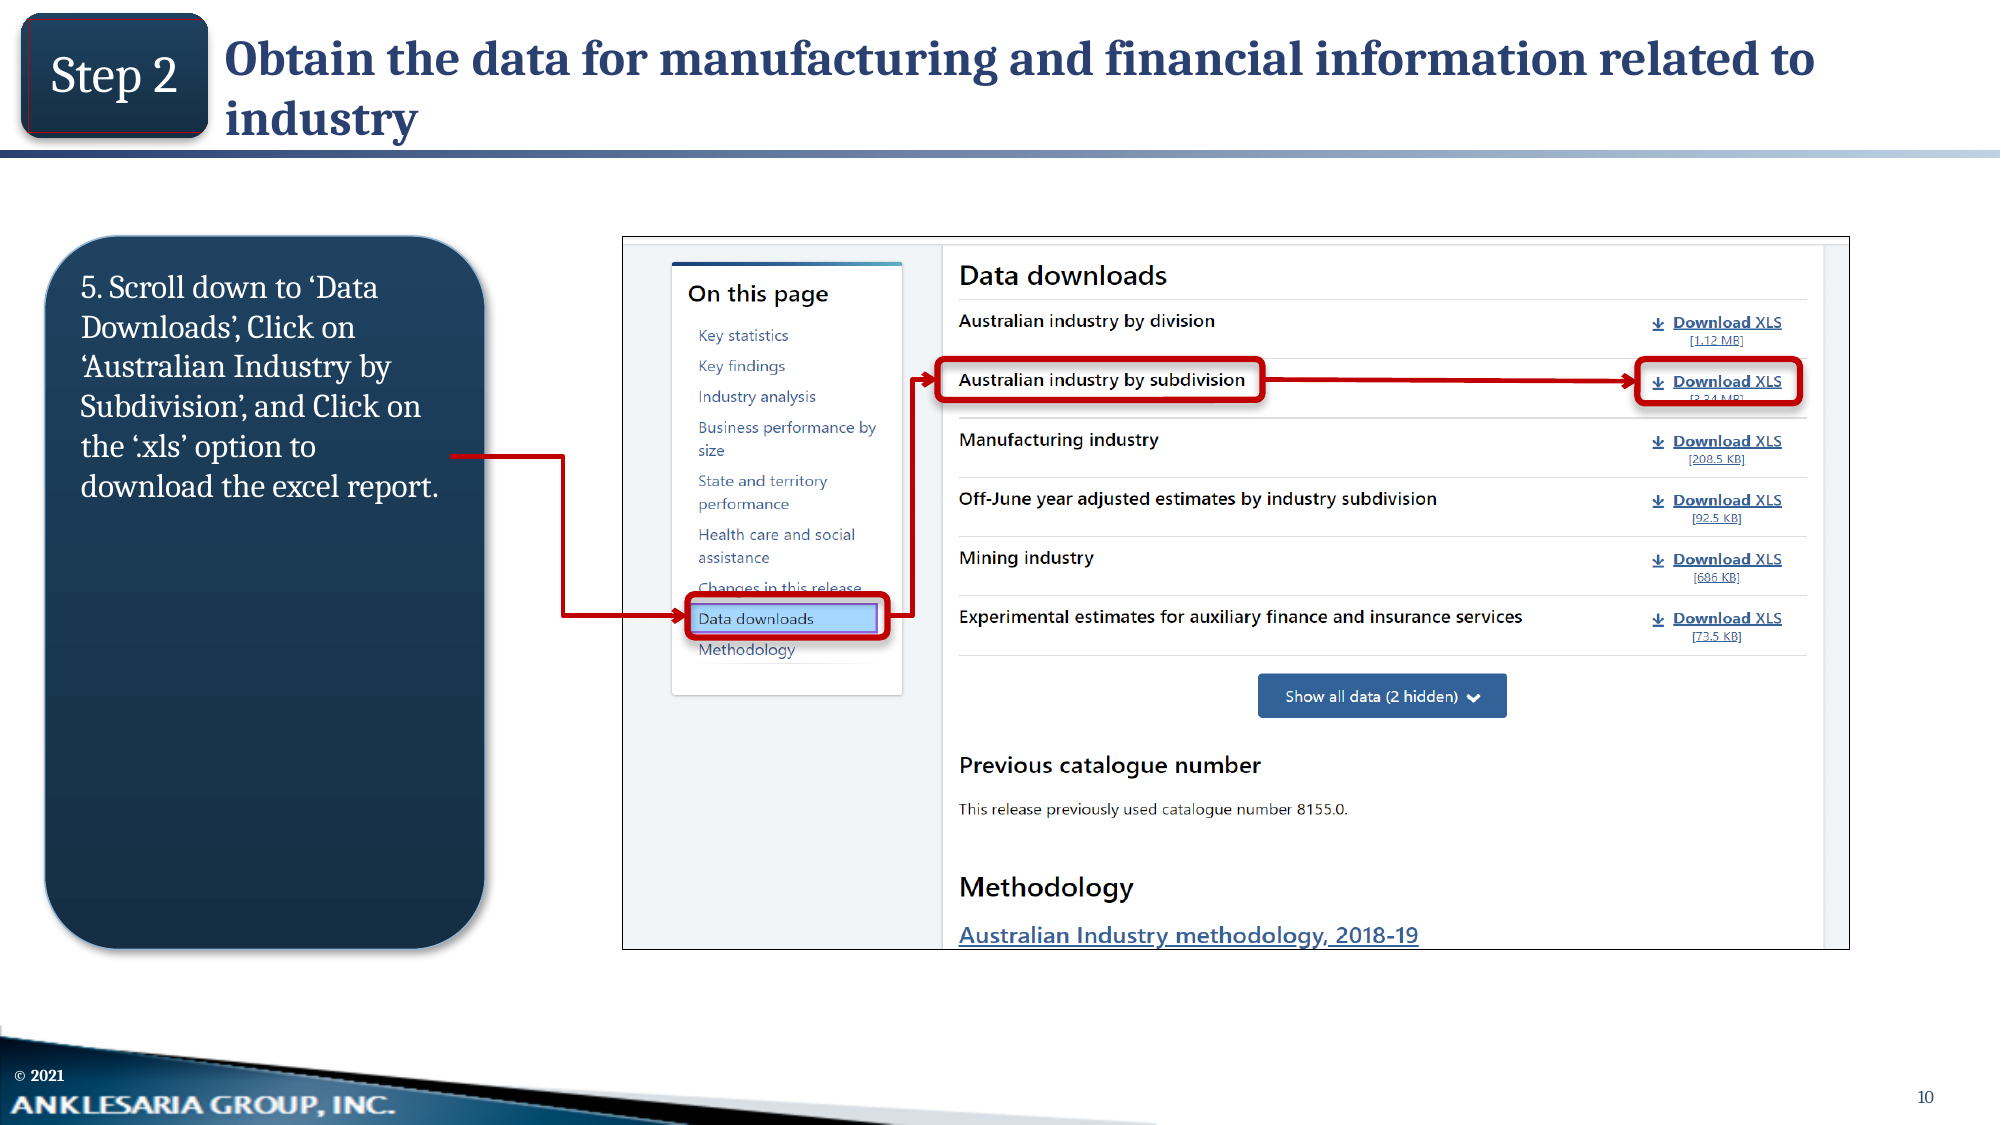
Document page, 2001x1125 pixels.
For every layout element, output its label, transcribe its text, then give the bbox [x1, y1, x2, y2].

picture [0, 1024, 1161, 1125]
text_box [20, 13, 209, 139]
title Obtain the data for manufacturing and financial information related to industry [209, 18, 1940, 164]
text_box 5. Scroll down to ‘Data Downloads’, Click on ‘Australian Industry by Subdivision’, and Click on the ‘.xls’ option to download the excel report. [43, 235, 486, 951]
slide_number 10 [1903, 1077, 2000, 1125]
picture [622, 236, 1851, 950]
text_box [449, 456, 688, 617]
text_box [887, 379, 938, 617]
